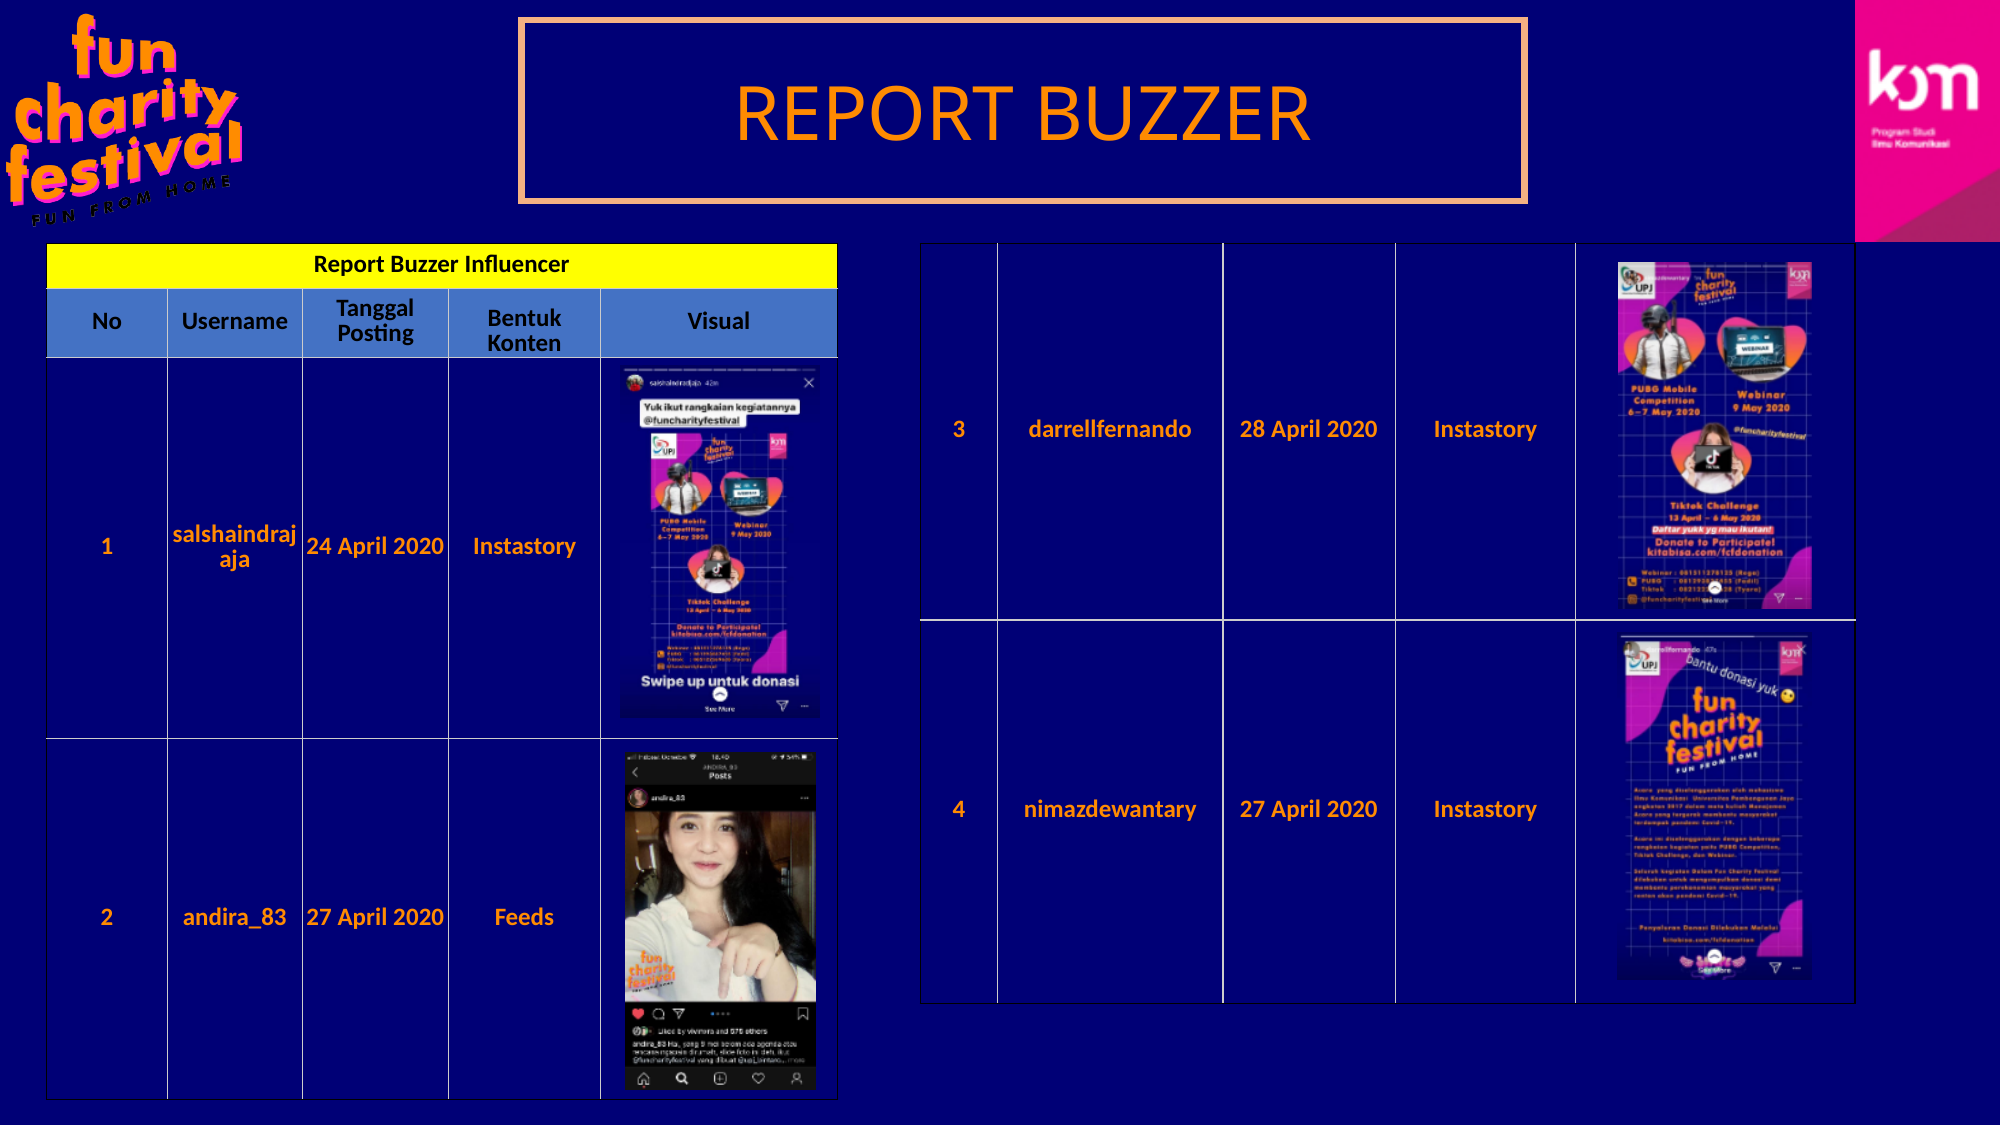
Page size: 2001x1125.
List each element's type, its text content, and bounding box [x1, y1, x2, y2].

table_cell Instastory [1396, 621, 1575, 1003]
table_cell 27 April 2020 [303, 739, 448, 1099]
table_cell 4 [921, 621, 997, 1003]
table_cell Instastory [449, 358, 600, 738]
table_cell [601, 739, 837, 1099]
table_cell [601, 358, 837, 738]
text_box [521, 19, 1526, 202]
table_cell No [47, 289, 167, 357]
table_cell 2 [47, 739, 167, 1099]
table_cell 1 [47, 358, 167, 738]
table_cell [1576, 621, 1854, 1003]
table_cell Tanggal Posting [303, 289, 448, 357]
table_cell salshaindrajaja [168, 358, 302, 738]
table_header darrellfernando [998, 244, 1222, 619]
table_cell Bentuk Konten [449, 289, 600, 357]
picture [0, 0, 389, 263]
picture [1855, 0, 2000, 242]
table_cell andira_83 [168, 739, 302, 1099]
picture [1617, 632, 1812, 980]
table_cell nimazdewantary [998, 621, 1222, 1003]
picture [625, 752, 816, 1090]
table_header Report Buzzer Influencer [47, 244, 837, 288]
picture [620, 365, 820, 719]
table_cell 24 April 2020 [303, 358, 448, 738]
picture [1618, 262, 1812, 609]
table_header 3 [921, 244, 997, 619]
table_header 28 April 2020 [1224, 244, 1395, 619]
table_cell Visual [601, 289, 837, 357]
table_cell Feeds [449, 739, 600, 1099]
table_cell 27 April 2020 [1224, 621, 1395, 1003]
table_header Instastory [1396, 244, 1575, 619]
table_header [1576, 244, 1854, 619]
table_cell Username [168, 289, 302, 357]
